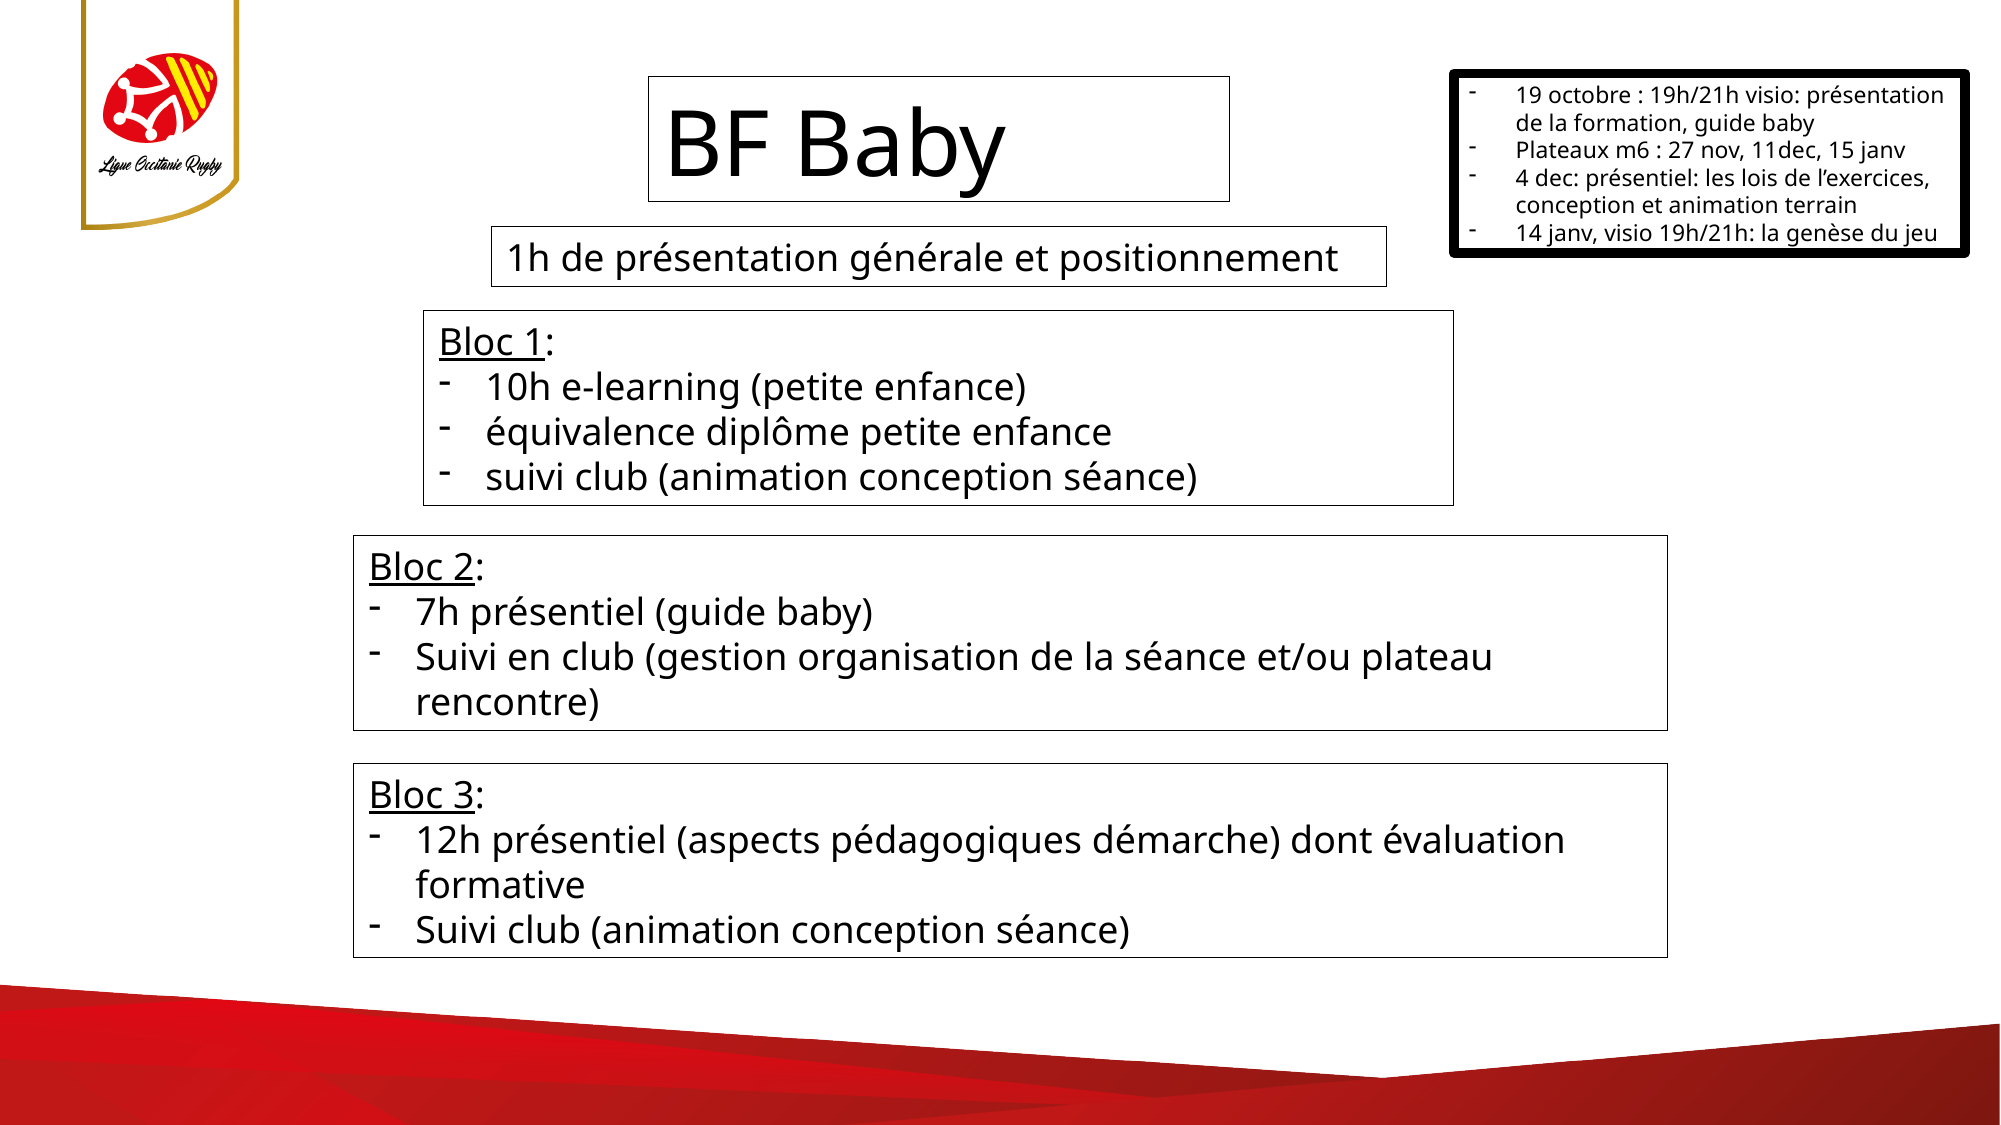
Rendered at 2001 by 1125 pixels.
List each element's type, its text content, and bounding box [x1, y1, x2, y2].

picture [0, 0, 2000, 1125]
text_box Bloc 3: 12h présentiel (aspects pédagogiques démarche) dont évaluation formative Suivi club (animation conception séance) [353, 763, 1668, 958]
text_box BF Baby [648, 76, 1230, 202]
text_box 19 octobre : 19h/21h visio: présentation de la formation, guide baby Plateaux m6 : 27 nov, 11dec, 15 janv 4 dec: présentiel: les lois de l’exercices, conception et animation terrain 14 janv, visio 19h/21h: la genèse du jeu [1453, 73, 1965, 253]
text_box Bloc 2: 7h présentiel (guide baby) Suivi en club (gestion organisation de la séance et/ou plateau rencontre) [353, 535, 1668, 731]
text_box 1h de présentation générale et positionnement [491, 226, 1387, 287]
text_box Bloc 1: 10h e-learning (petite enfance) équivalence diplôme petite enfance suivi club (animation conception séance) [423, 310, 1454, 506]
